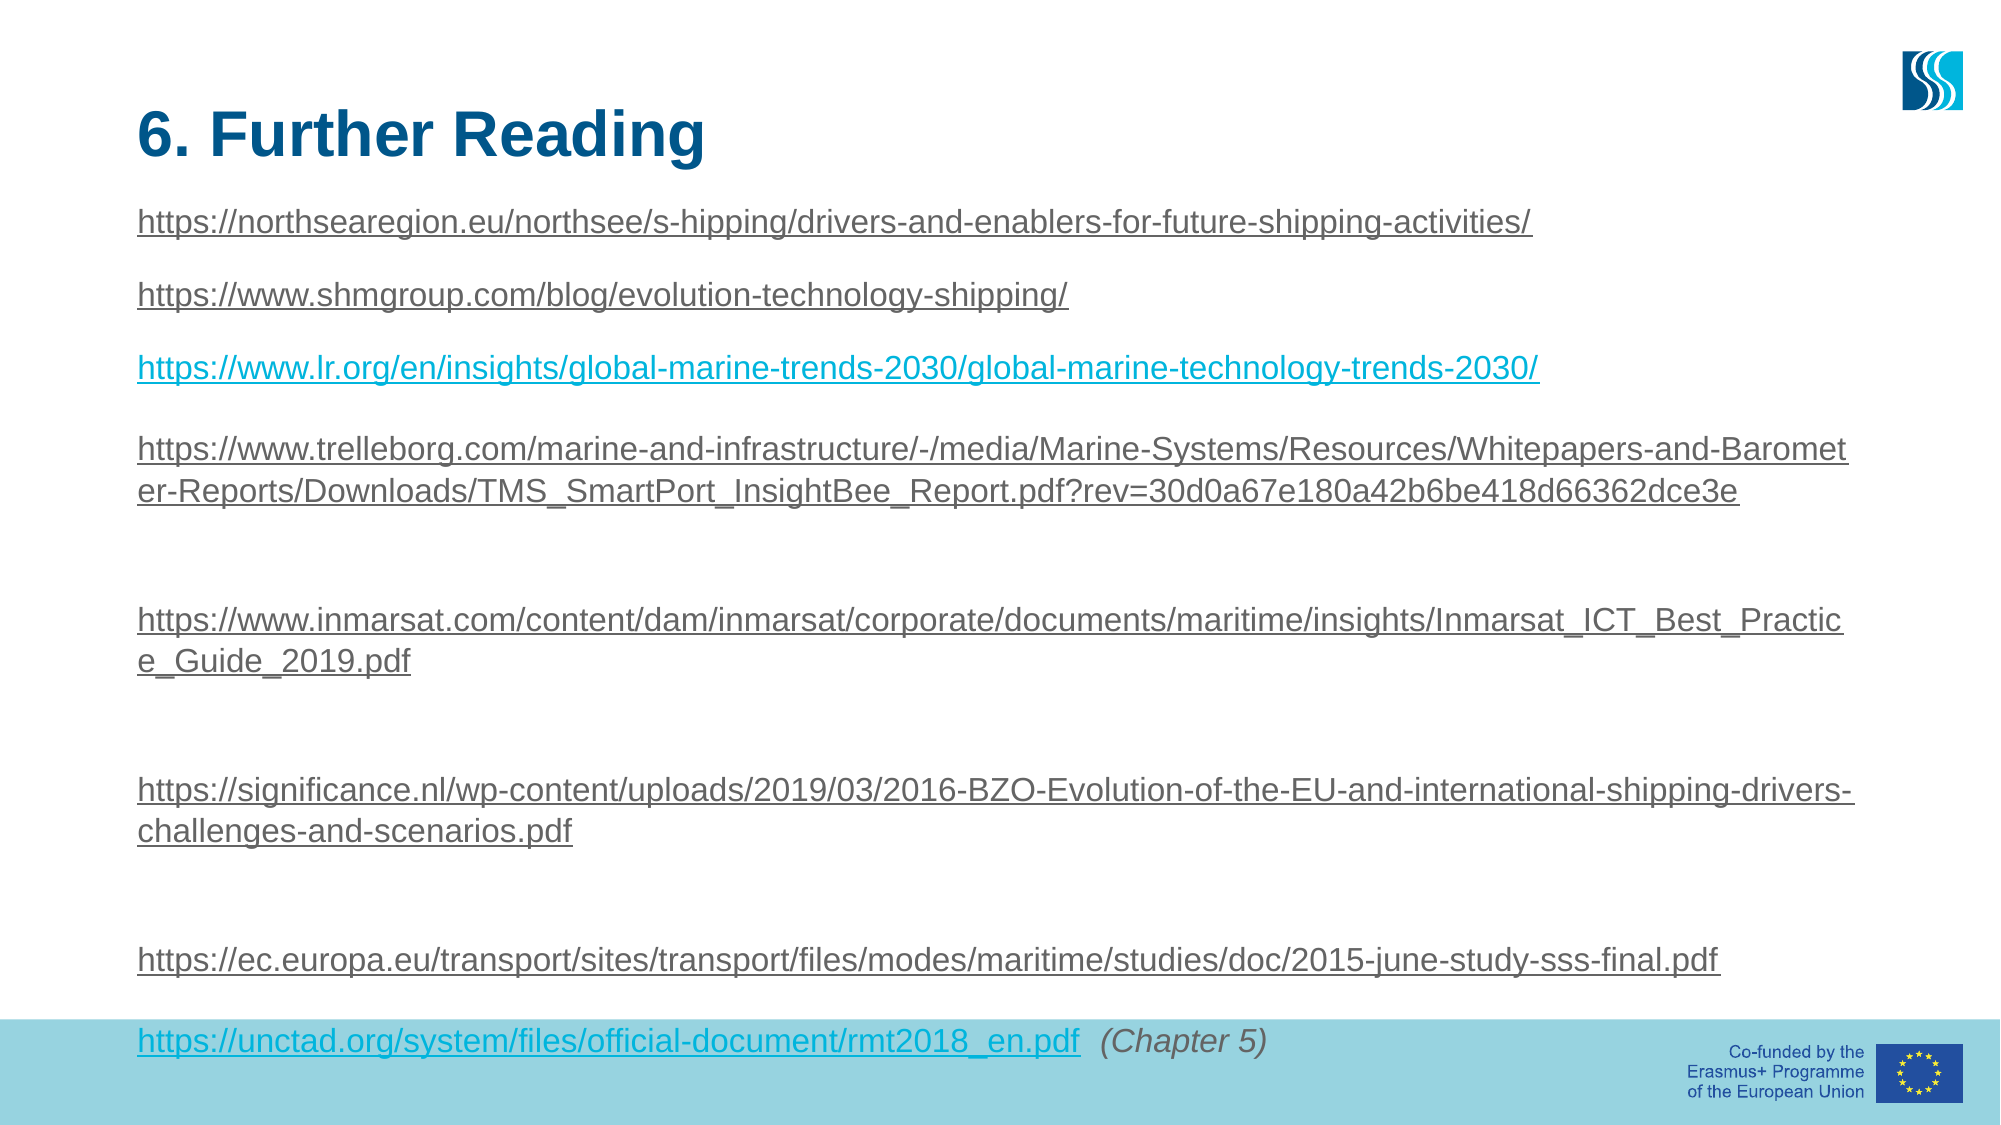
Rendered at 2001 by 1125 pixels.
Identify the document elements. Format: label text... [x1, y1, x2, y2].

title 6. Further Reading [137, 41, 1863, 200]
list https://northsearegion.eu/northsee/s-hipping/drivers-and-enablers-for-future-shipping-activities/ https://www.shmgroup.com/blog/evolution-technology-shipping/ https://www.lr.org/en/insights/global-marine-trends-2030/global-marine-technology-trends-2030/ https://www.trelleborg.com/marine-and-infrastructure/-/media/Marine-Systems/Resources/Whitepapers-and-Barometer-Reports/Downloads/TMS_SmartPort_InsightBee_Report.pdf?rev=30d0a67e180a42b6be418d66362dce3e https://www.inmarsat.com/content/dam/inmarsat/corporate/documents/maritime/insights/Inmarsat_ICT_Best_Practice_Guide_2019.pdf https://significance.nl/wp-content/uploads/2019/03/2016-BZO-Evolution-of-the-EU-and-international-shipping-drivers-challenges-and-scenarios.pdf https://ec.europa.eu/transport/sites/transport/files/modes/maritime/studies/doc/2015-june-study-sss-final.pdf https://unctad.org/system/files/official-document/rmt2018_en.pdf (Chapter 5) [137, 200, 1863, 994]
